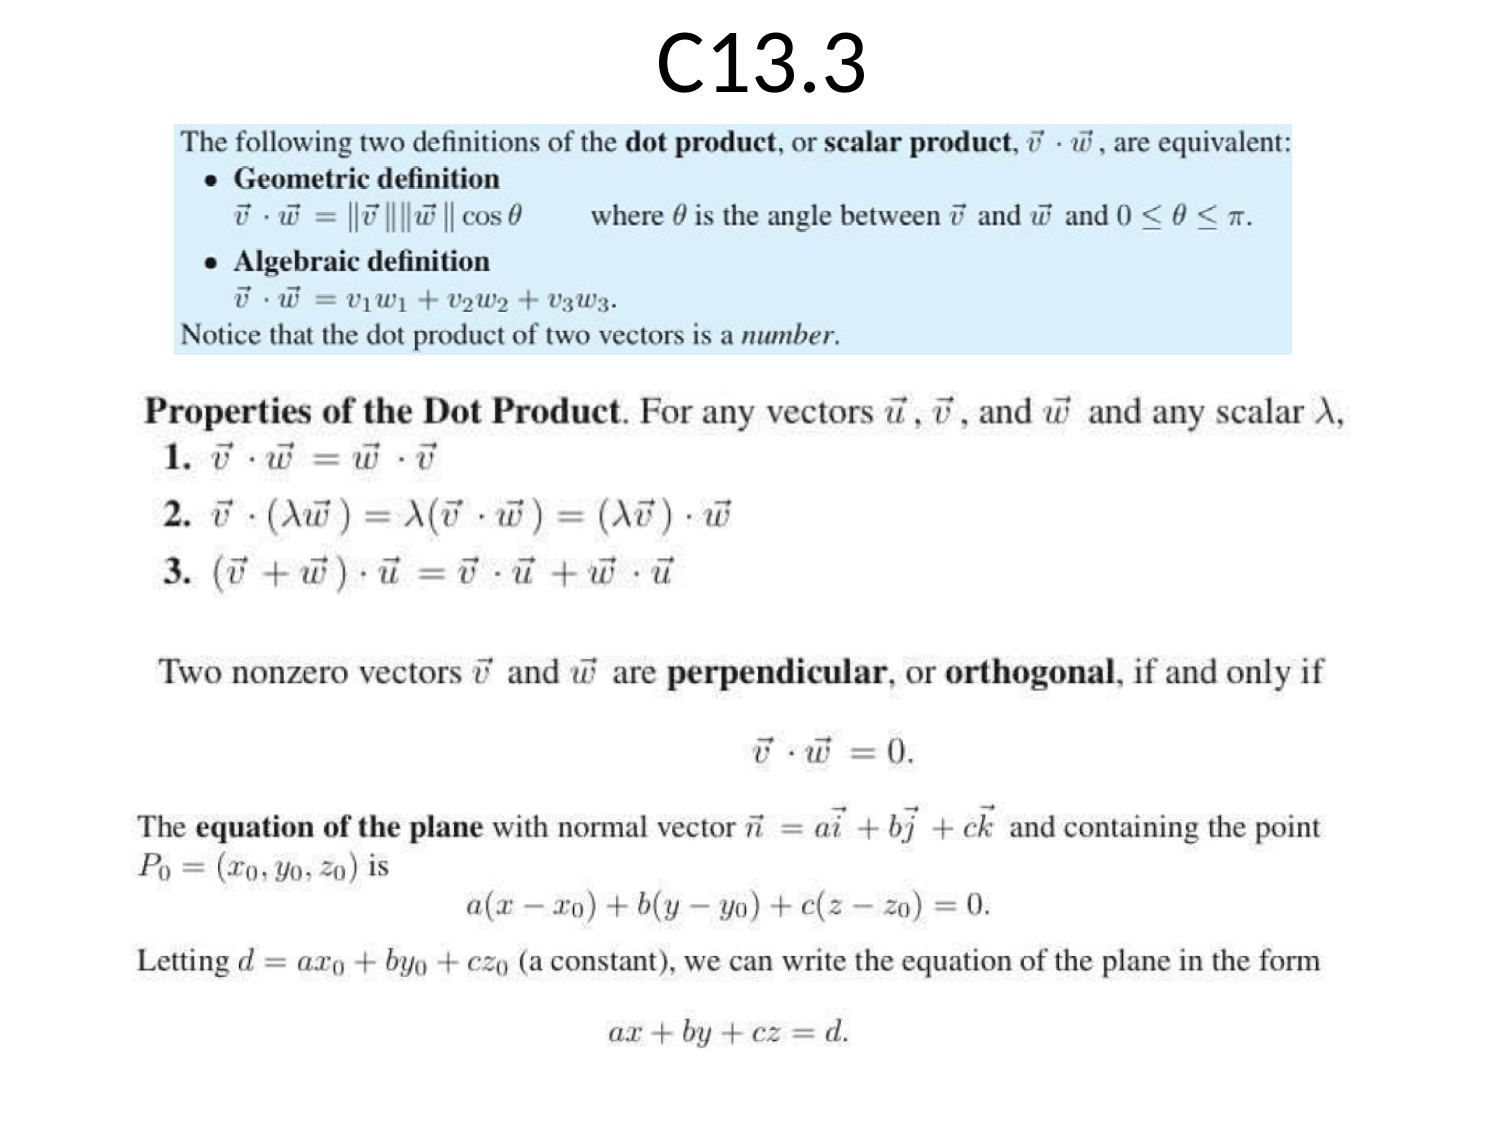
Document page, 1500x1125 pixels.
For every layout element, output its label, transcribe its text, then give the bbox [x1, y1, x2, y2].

picture [131, 799, 1327, 1051]
picture [174, 124, 1292, 355]
title C13.3 [87, 0, 1438, 150]
picture [153, 649, 1327, 773]
picture [137, 387, 1351, 599]
